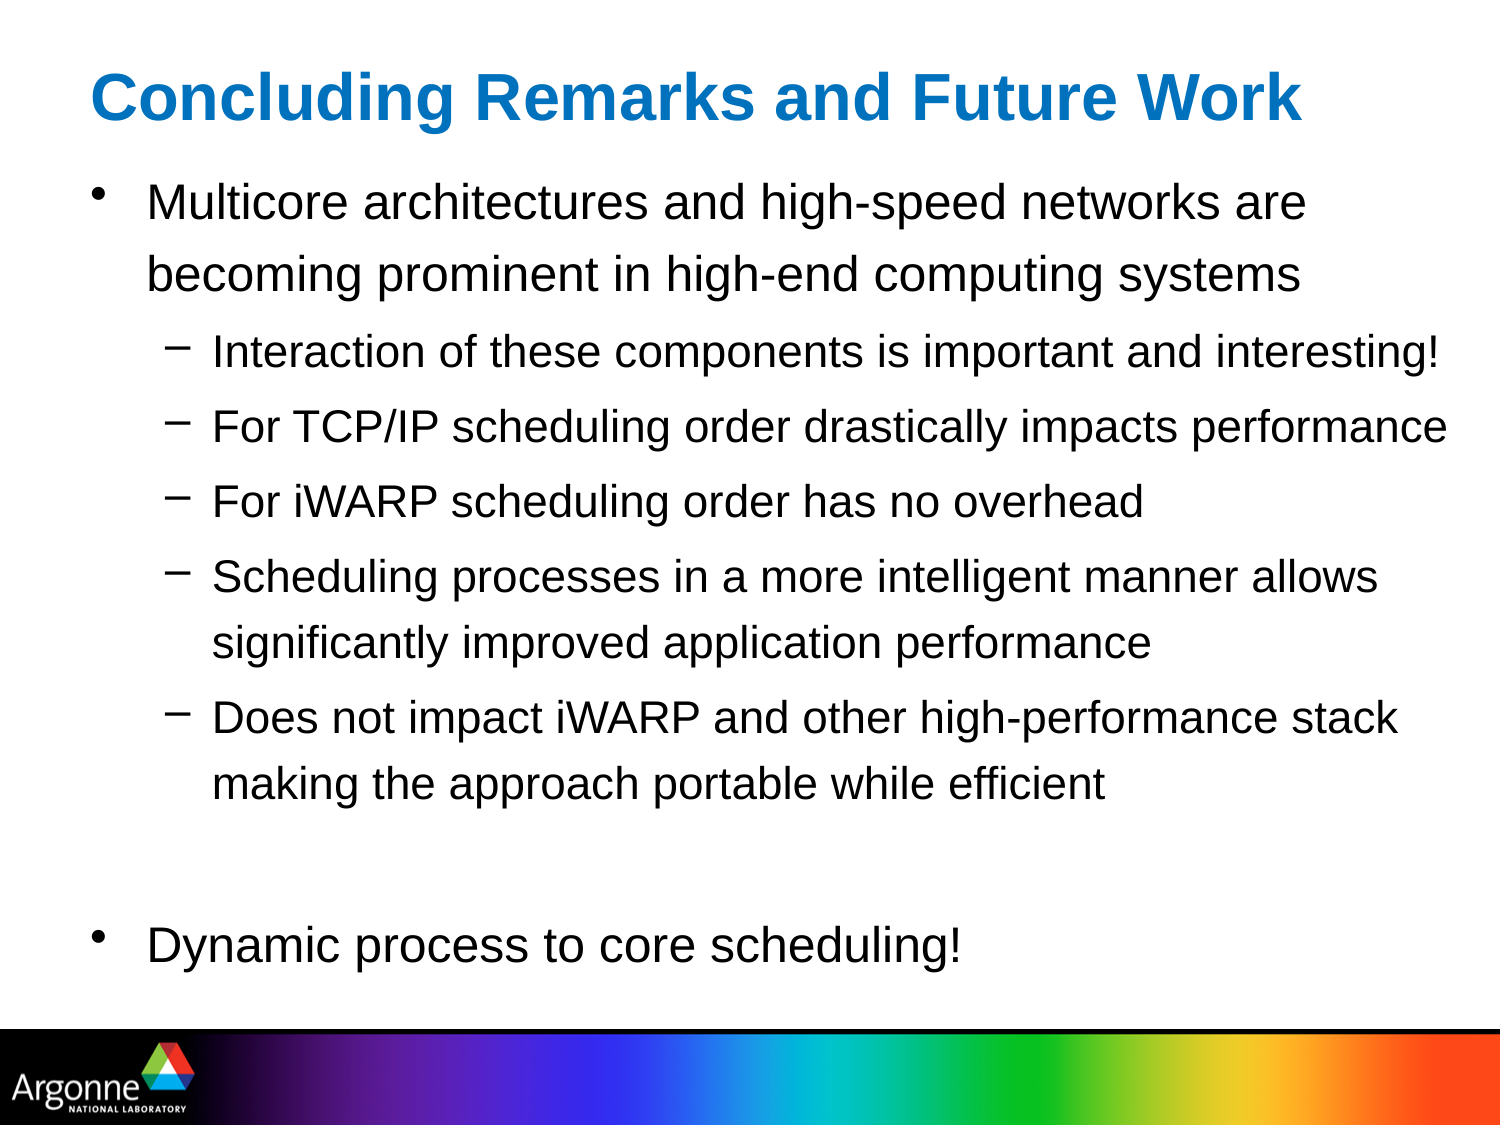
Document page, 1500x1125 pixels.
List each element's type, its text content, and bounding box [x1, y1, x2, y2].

title Concluding Remarks and Future Work [75, 24, 1425, 149]
picture [0, 1029, 1500, 1125]
list Multicore architectures and high-speed networks are becoming prominent in high-end computing systems Interaction of these components is important and interesting! For TCP/IP scheduling order drastically impacts performance For iWARP scheduling order has no overhead Scheduling processes in a more intelligent manner allows significantly improved application performance Does not impact iWARP and other high-performance stack making the approach portable while efficient Dynamic process to core scheduling! [75, 149, 1475, 1005]
